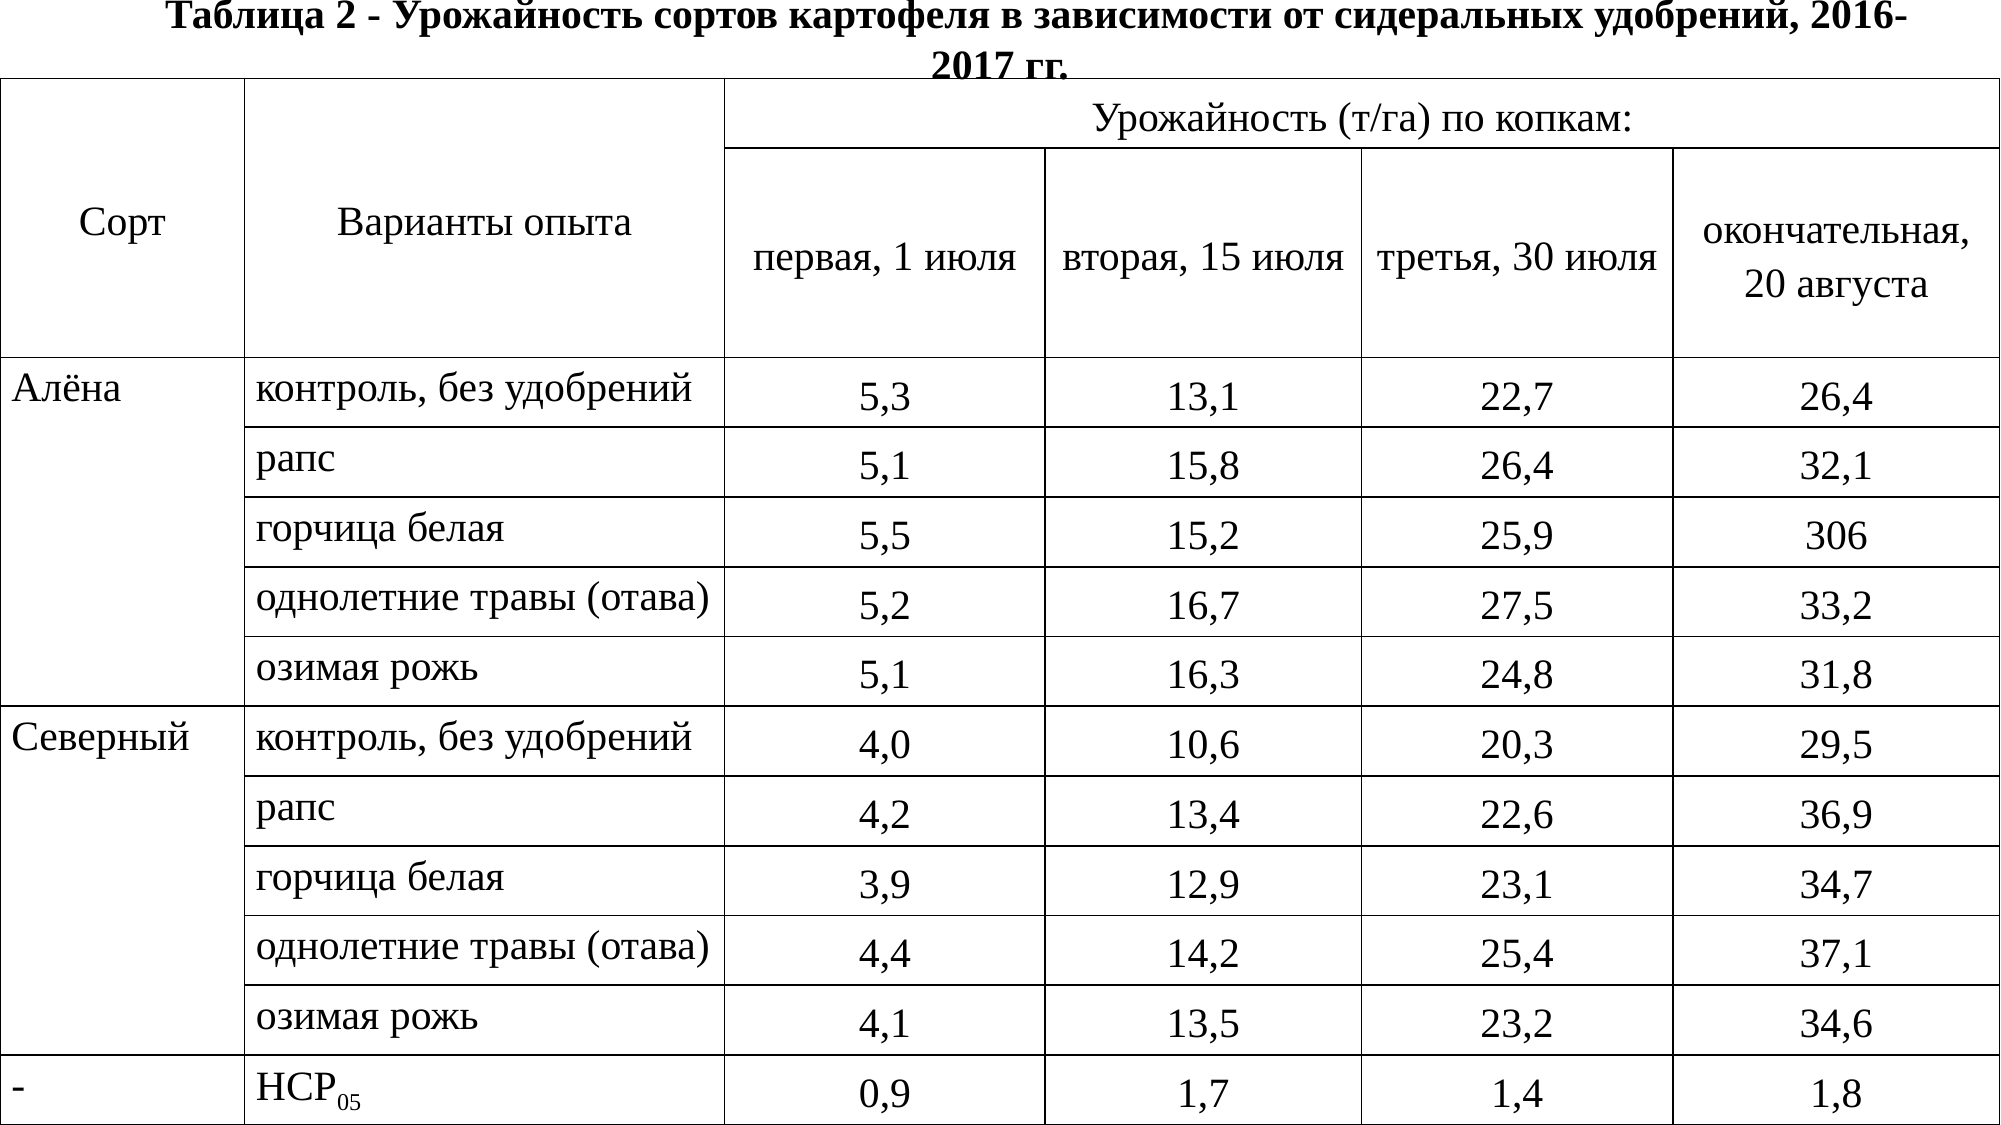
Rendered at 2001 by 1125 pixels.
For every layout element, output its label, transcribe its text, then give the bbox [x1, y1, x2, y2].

table_cell 15,8 [1046, 428, 1361, 496]
table_cell 16,3 [1046, 637, 1361, 705]
table_cell 5,5 [725, 498, 1044, 566]
table_cell 34,7 [1674, 847, 1999, 915]
table_cell 5,1 [725, 637, 1044, 705]
table_cell 23,2 [1362, 986, 1672, 1054]
table_cell 306 [1674, 498, 1999, 566]
table_cell контроль, без удобрений [245, 707, 724, 775]
table_cell 22,7 [1362, 358, 1672, 426]
table_cell Алёна [1, 358, 244, 705]
table_cell первая, 1 июля [725, 149, 1044, 357]
table_cell 27,5 [1362, 568, 1672, 636]
table_cell 22,6 [1362, 777, 1672, 845]
table_cell третья, 30 июля [1362, 149, 1672, 357]
table_cell 32,1 [1674, 428, 1999, 496]
table_cell 13,4 [1046, 777, 1361, 845]
table_header Варианты опыта [245, 79, 724, 357]
table_cell озимая рожь [245, 986, 724, 1054]
table_cell 1,7 [1046, 1056, 1361, 1124]
table_cell 5,3 [725, 358, 1044, 426]
table_cell вторая, 15 июля [1046, 149, 1361, 357]
text_box Таблица 2 - Урожайность сортов картофеля в зависимости от сидеральных удобрений, 2016-2017 гг. [44, 4, 1956, 70]
table_cell 34,6 [1674, 986, 1999, 1054]
table_cell - [1, 1056, 244, 1124]
table_cell 4,2 [725, 777, 1044, 845]
table_cell 12,9 [1046, 847, 1361, 915]
table_cell 3,9 [725, 847, 1044, 915]
table_cell окончательная, 20 августа [1674, 149, 1999, 357]
table_cell 16,7 [1046, 568, 1361, 636]
table_cell 25,4 [1362, 916, 1672, 984]
table_cell озимая рожь [245, 637, 724, 705]
table_cell Северный [1, 707, 244, 1054]
table_cell 25,9 [1362, 498, 1672, 566]
table_cell 4,0 [725, 707, 1044, 775]
table_cell 10,6 [1046, 707, 1361, 775]
table_cell 26,4 [1674, 358, 1999, 426]
table_cell горчица белая [245, 847, 724, 915]
table_cell однолетние травы (отава) [245, 916, 724, 984]
table_cell 13,1 [1046, 358, 1361, 426]
table_cell 13,5 [1046, 986, 1361, 1054]
table_cell 23,1 [1362, 847, 1672, 915]
table_cell однолетние травы (отава) [245, 568, 724, 636]
table_cell 4,1 [725, 986, 1044, 1054]
table_cell 29,5 [1674, 707, 1999, 775]
table_cell 0,9 [725, 1056, 1044, 1124]
table_cell 5,1 [725, 428, 1044, 496]
table_header Урожайность (т/га) по копкам: [725, 79, 1999, 147]
table_cell 37,1 [1674, 916, 1999, 984]
table_cell 4,4 [725, 916, 1044, 984]
table_cell 15,2 [1046, 498, 1361, 566]
table_cell 31,8 [1674, 637, 1999, 705]
table_cell НСР05 [245, 1056, 724, 1124]
table_cell 24,8 [1362, 637, 1672, 705]
table_cell контроль, без удобрений [245, 358, 724, 426]
table_cell 14,2 [1046, 916, 1361, 984]
table_cell 1,8 [1674, 1056, 1999, 1124]
table_cell 36,9 [1674, 777, 1999, 845]
table_cell рапс [245, 777, 724, 845]
table_header Сорт [1, 79, 244, 357]
table_cell 20,3 [1362, 707, 1672, 775]
table_cell горчица белая [245, 498, 724, 566]
table_cell 26,4 [1362, 428, 1672, 496]
table_cell 5,2 [725, 568, 1044, 636]
table_cell рапс [245, 428, 724, 496]
table_cell 33,2 [1674, 568, 1999, 636]
table_cell 1,4 [1362, 1056, 1672, 1124]
